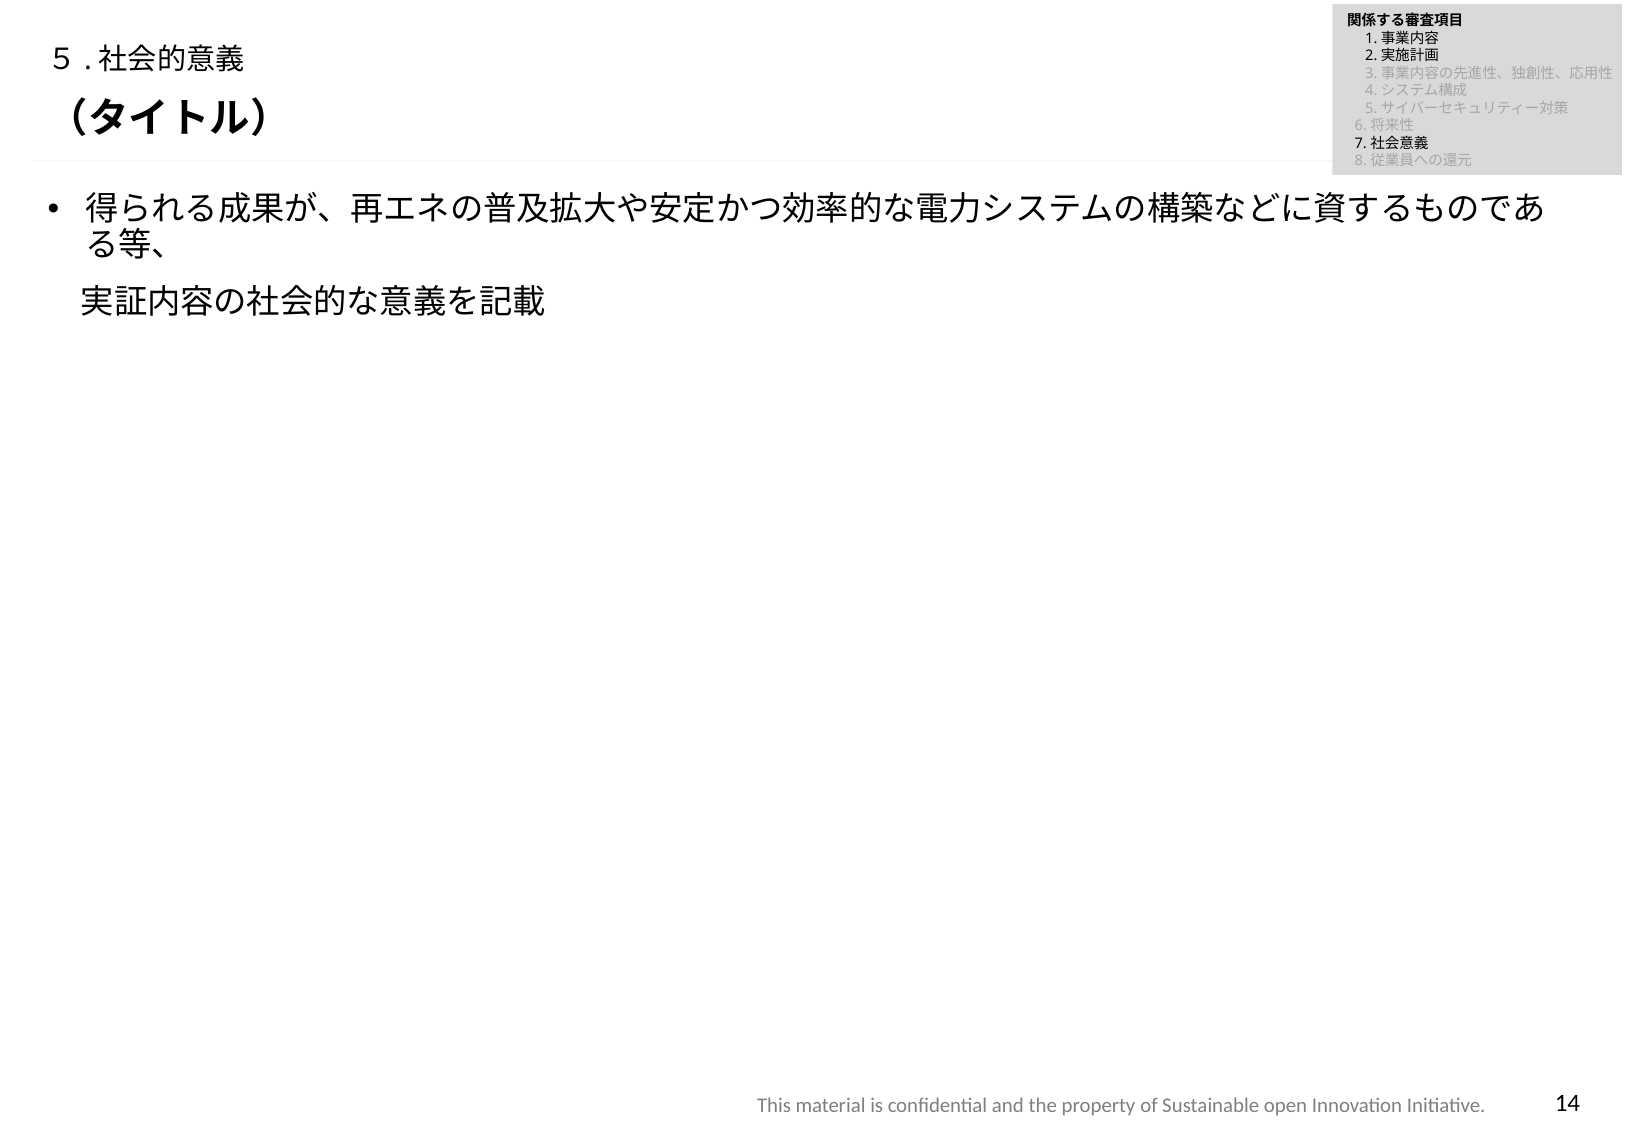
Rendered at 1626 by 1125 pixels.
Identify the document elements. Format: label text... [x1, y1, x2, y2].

list 得られる成果が、再エネの普及拡大や安定かつ効率的な電力システムの構築などに資するものである等、 実証内容の社会的な意義を記載 [32, 184, 1593, 1059]
text_box 関係する審査項目 1.事業内容 2.実施計画 3.事業内容の先進性、独創性、応用性 4.システム構成 5.サイバーセキュリティー対策 6.将来性 7.社会意義 8.従業員への還元 [1332, 3, 1622, 175]
list （タイトル） [32, 90, 1332, 149]
title ５.社会的意義 [32, 30, 1332, 90]
